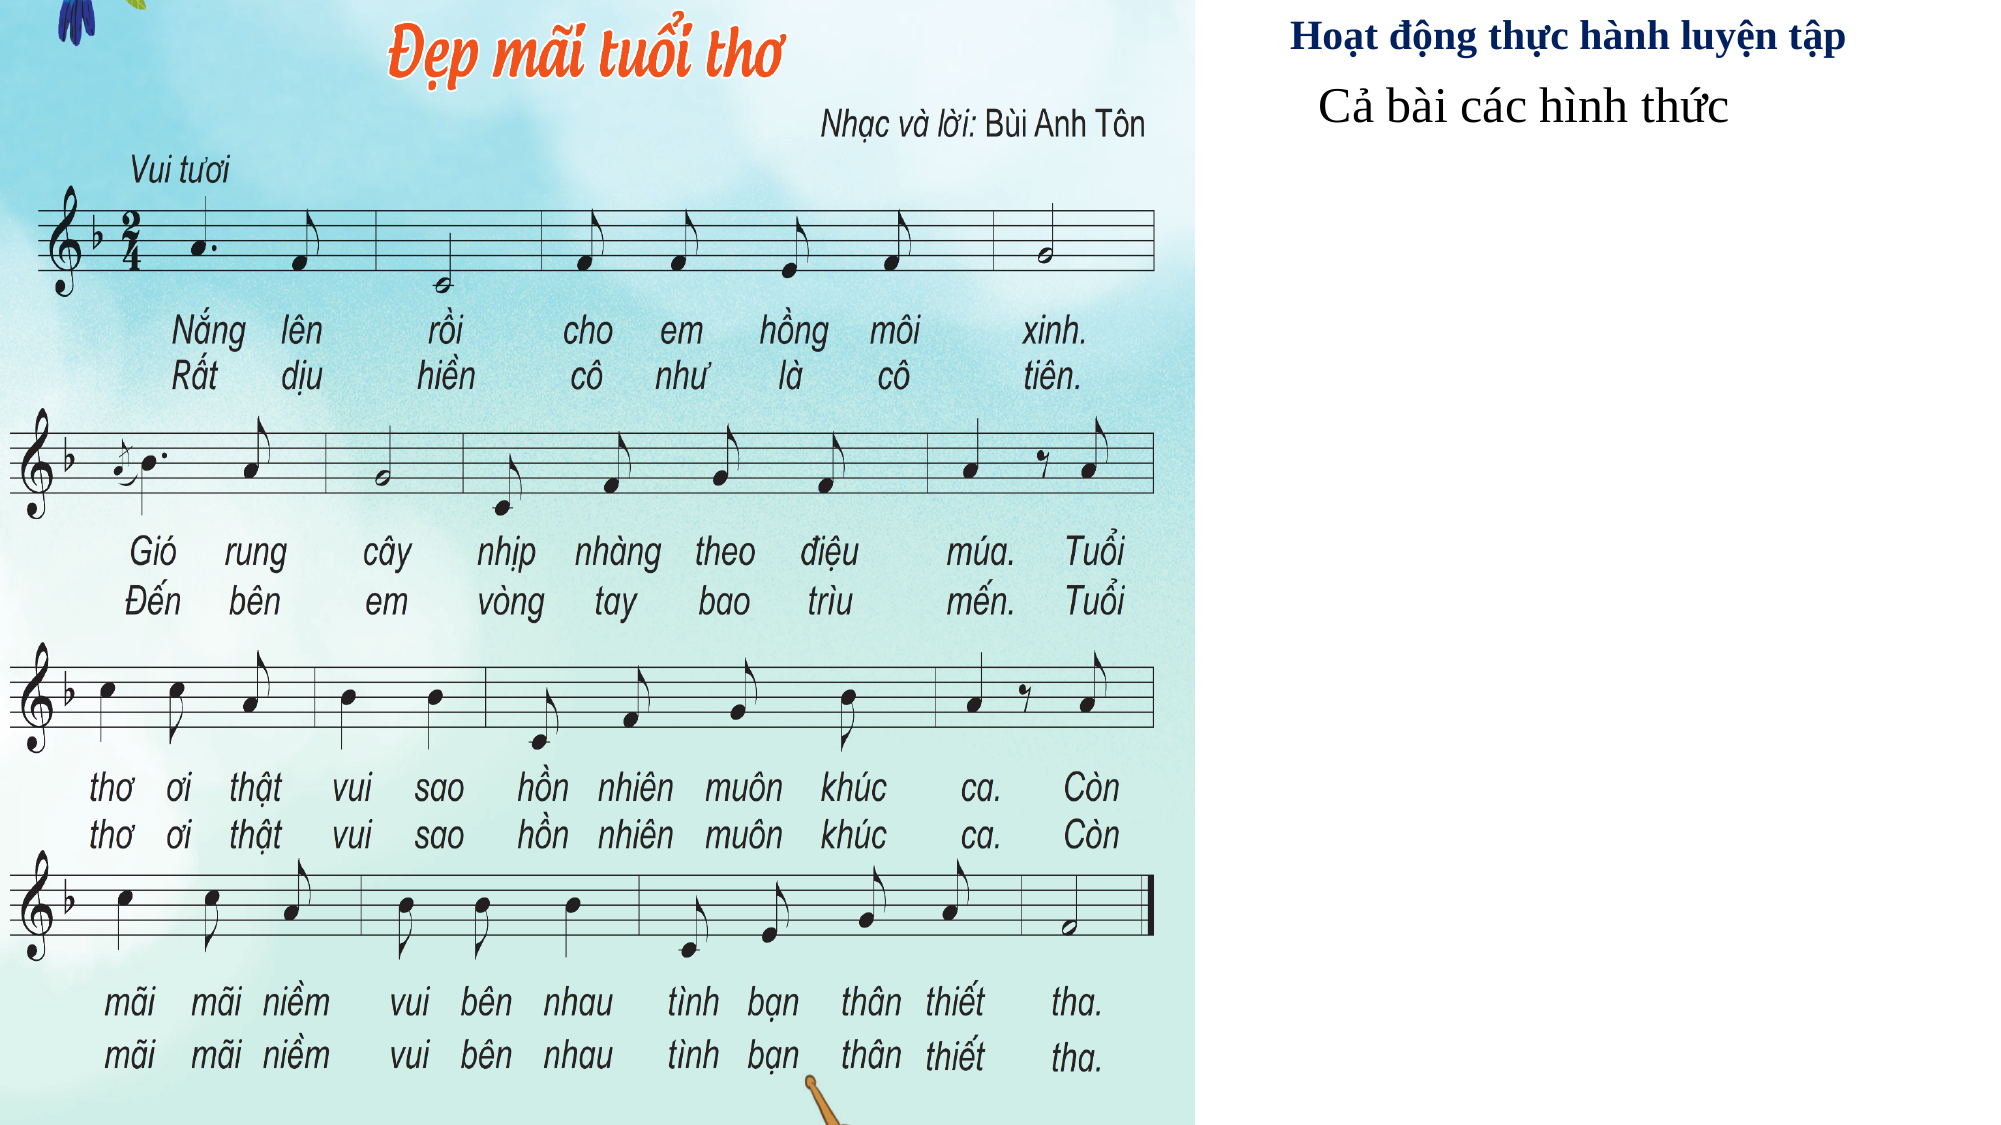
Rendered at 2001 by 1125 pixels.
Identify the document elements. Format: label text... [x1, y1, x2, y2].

text_box Cả bài các hình thức [1304, 65, 1745, 141]
picture [0, 0, 1195, 1125]
text_box Hoạt động thực hành luyện tập [1275, 0, 1862, 65]
